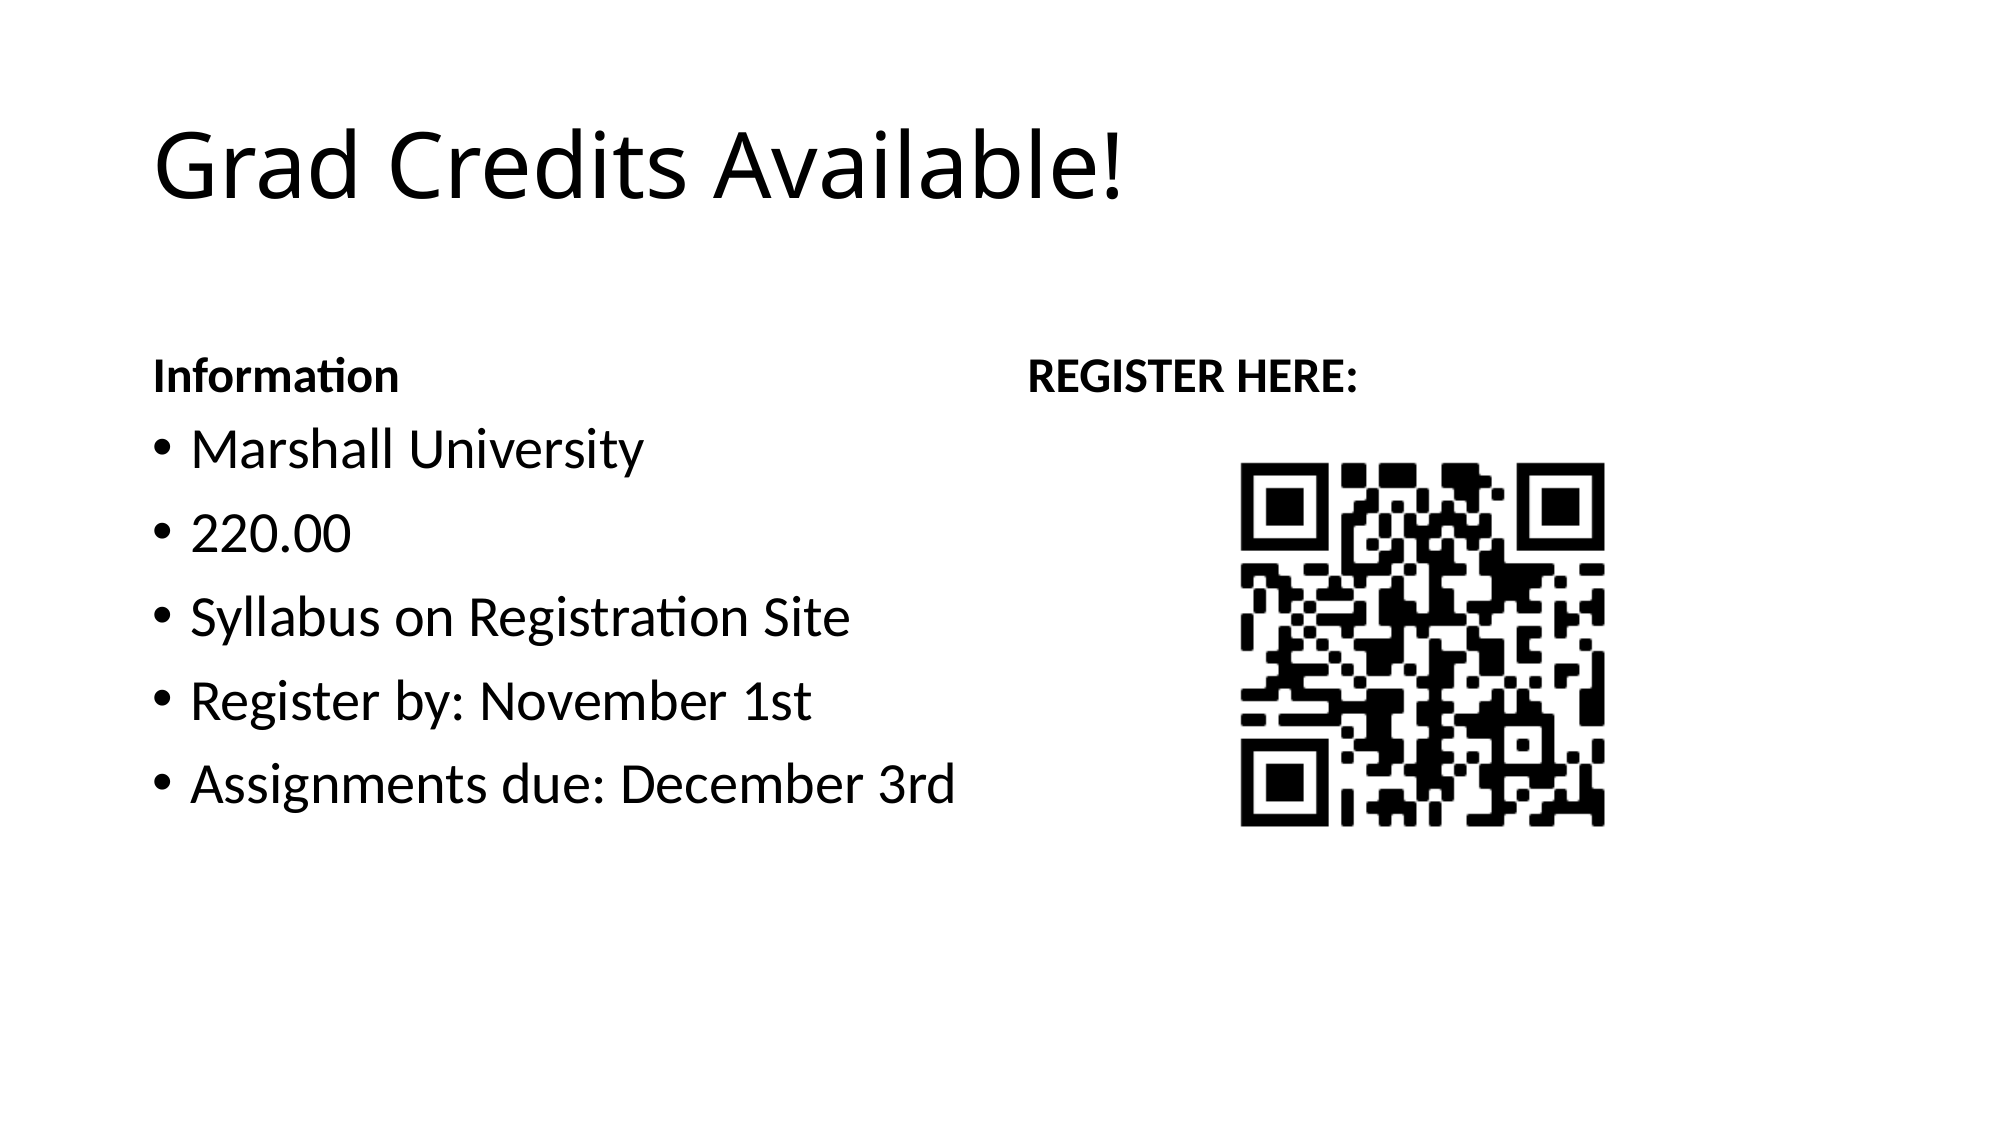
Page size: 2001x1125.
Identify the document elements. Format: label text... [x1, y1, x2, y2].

list Marshall University 220.00 Syllabus on Registration Site Register by: November 1st Assignments due: December 3rd [137, 410, 984, 1016]
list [1188, 410, 1658, 880]
list Information [137, 275, 984, 410]
title Grad Credits Available! [137, 59, 1863, 278]
list REGISTER HERE: [1012, 275, 1863, 411]
